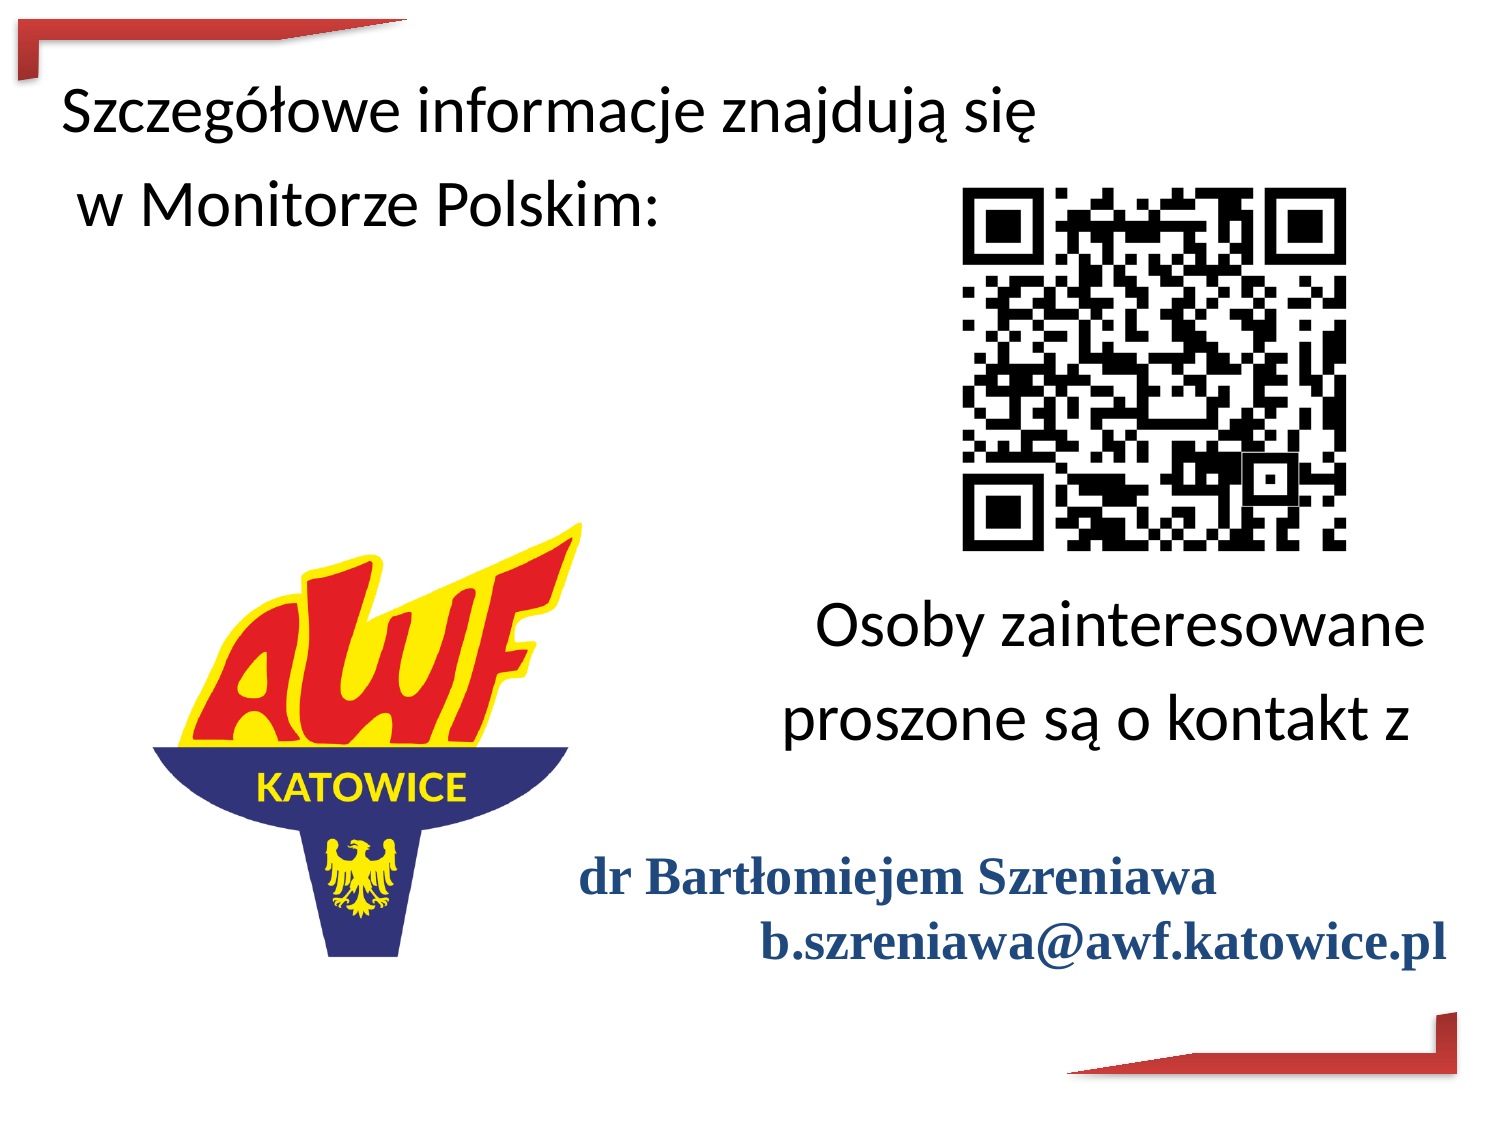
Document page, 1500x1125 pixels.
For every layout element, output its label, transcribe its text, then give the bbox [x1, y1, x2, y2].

text_box [17, 19, 408, 81]
list Szczegółowe informacje znajdują się w Monitorze Polskim: Osoby zainteresowane proszone są o kontakt z dr Bartłomiejem Szreniawa b.szreniawa@awf.katowice.pl [46, 58, 1477, 1125]
picture [925, 152, 1384, 587]
picture [58, 491, 676, 987]
text_box [1067, 1012, 1458, 1074]
